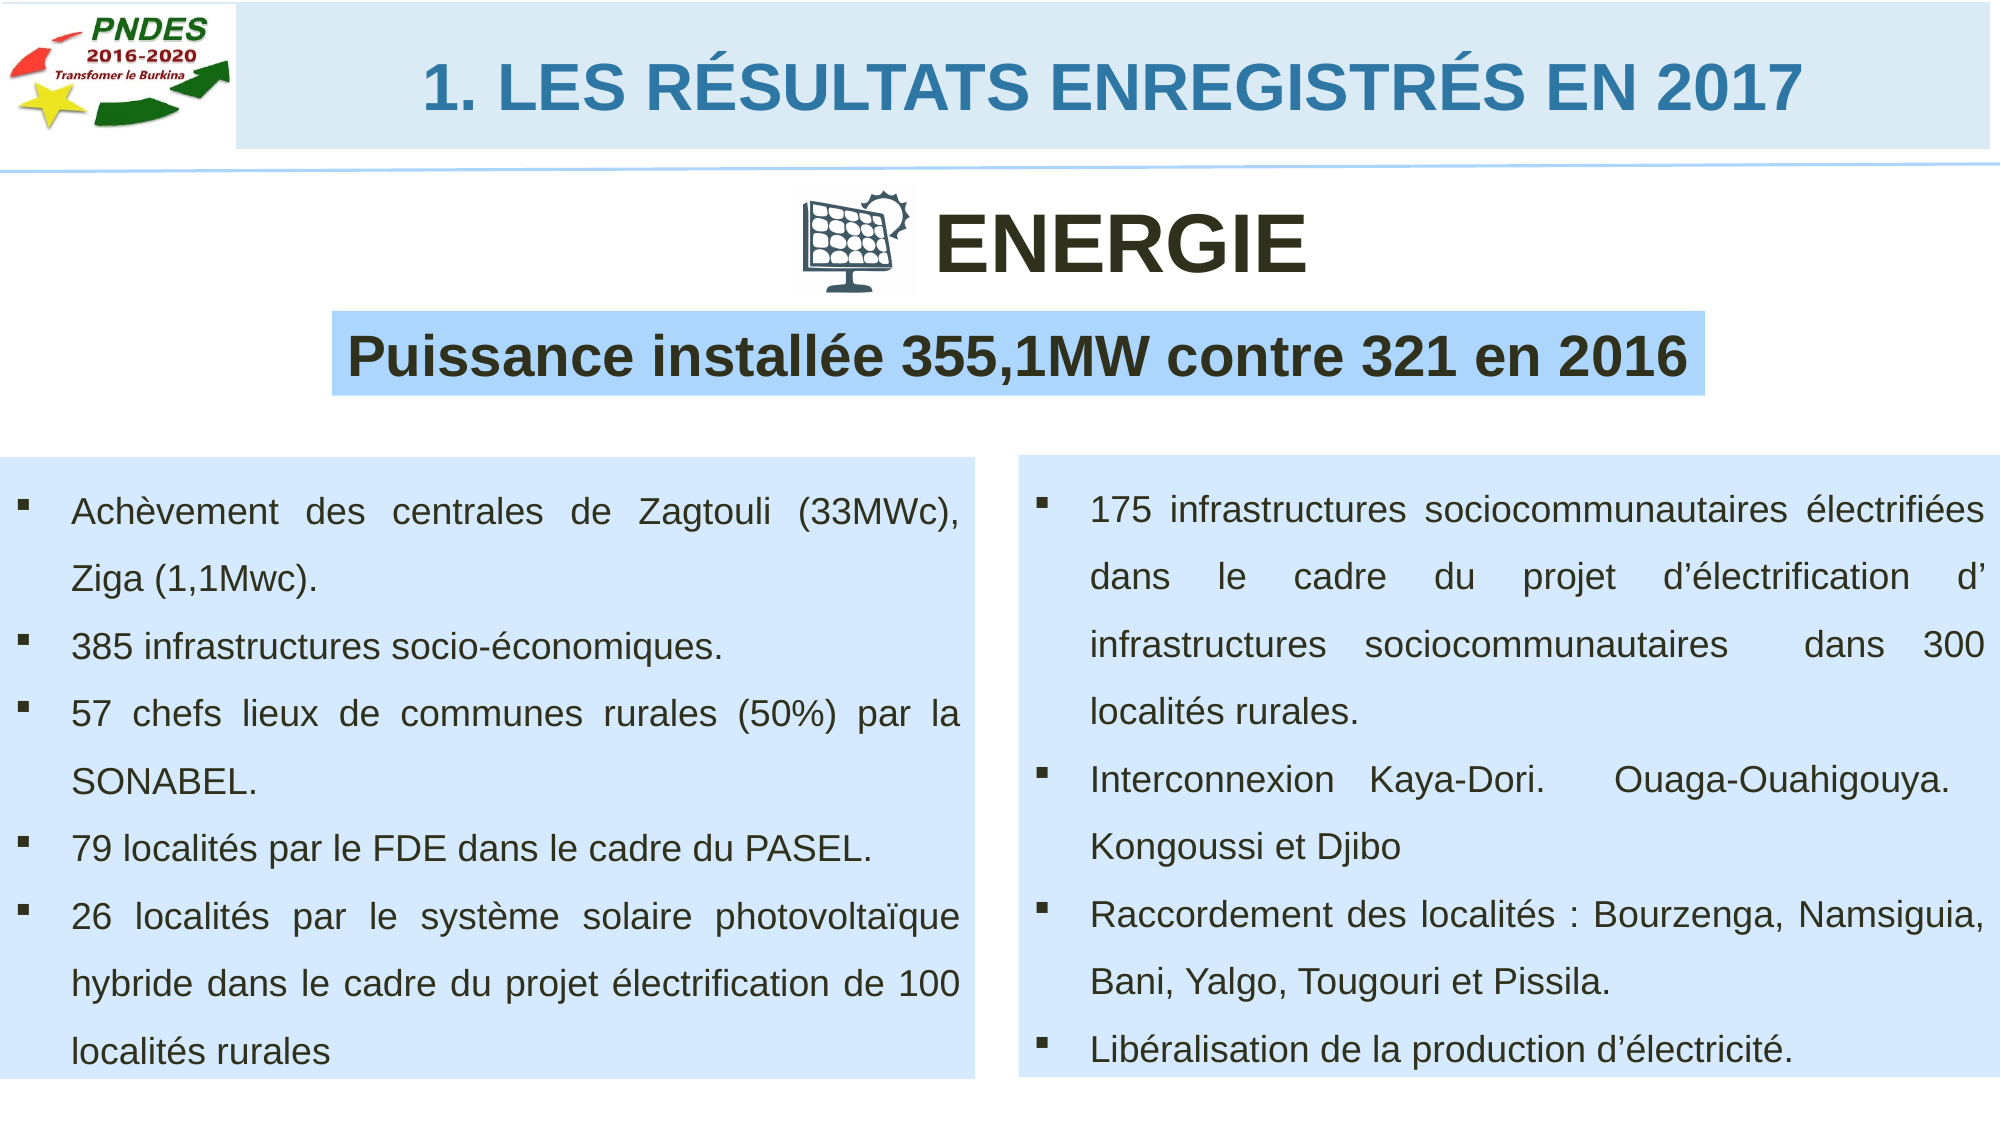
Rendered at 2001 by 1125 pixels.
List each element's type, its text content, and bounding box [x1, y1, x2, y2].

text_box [793, 181, 1327, 301]
picture [0, 4, 236, 149]
text_box LES RÉSULTATS ENREGISTRÉS EN 2017 [381, 44, 1847, 123]
text_box Puissance installée 355,1MW contre 321 en 2016 [332, 310, 1706, 396]
text_box 175 infrastructures sociocommunautaires électrifiées dans le cadre du projet d’électrification d’ infrastructures sociocommunautaires dans 300 localités rurales. Interconnexion Kaya-Dori. Ouaga-Ouahigouya. Kongoussi et Djibo Raccordement des localités : Bourzenga, Namsiguia, Bani, Yalgo, Tougouri et Pissila. Libéralisation de la production d’électricité. [1018, 454, 2000, 1078]
text_box Achèvement des centrales de Zagtouli (33MWc), Ziga (1,1Mwc). 385 infrastructures socio-économiques. 57 chefs lieux de communes rurales (50%) par la SONABEL. 79 localités par le FDE dans le cadre du PASEL. 26 localités par le système solaire photovoltaïque hybride dans le cadre du projet électrification de 100 localités rurales [0, 456, 976, 1080]
